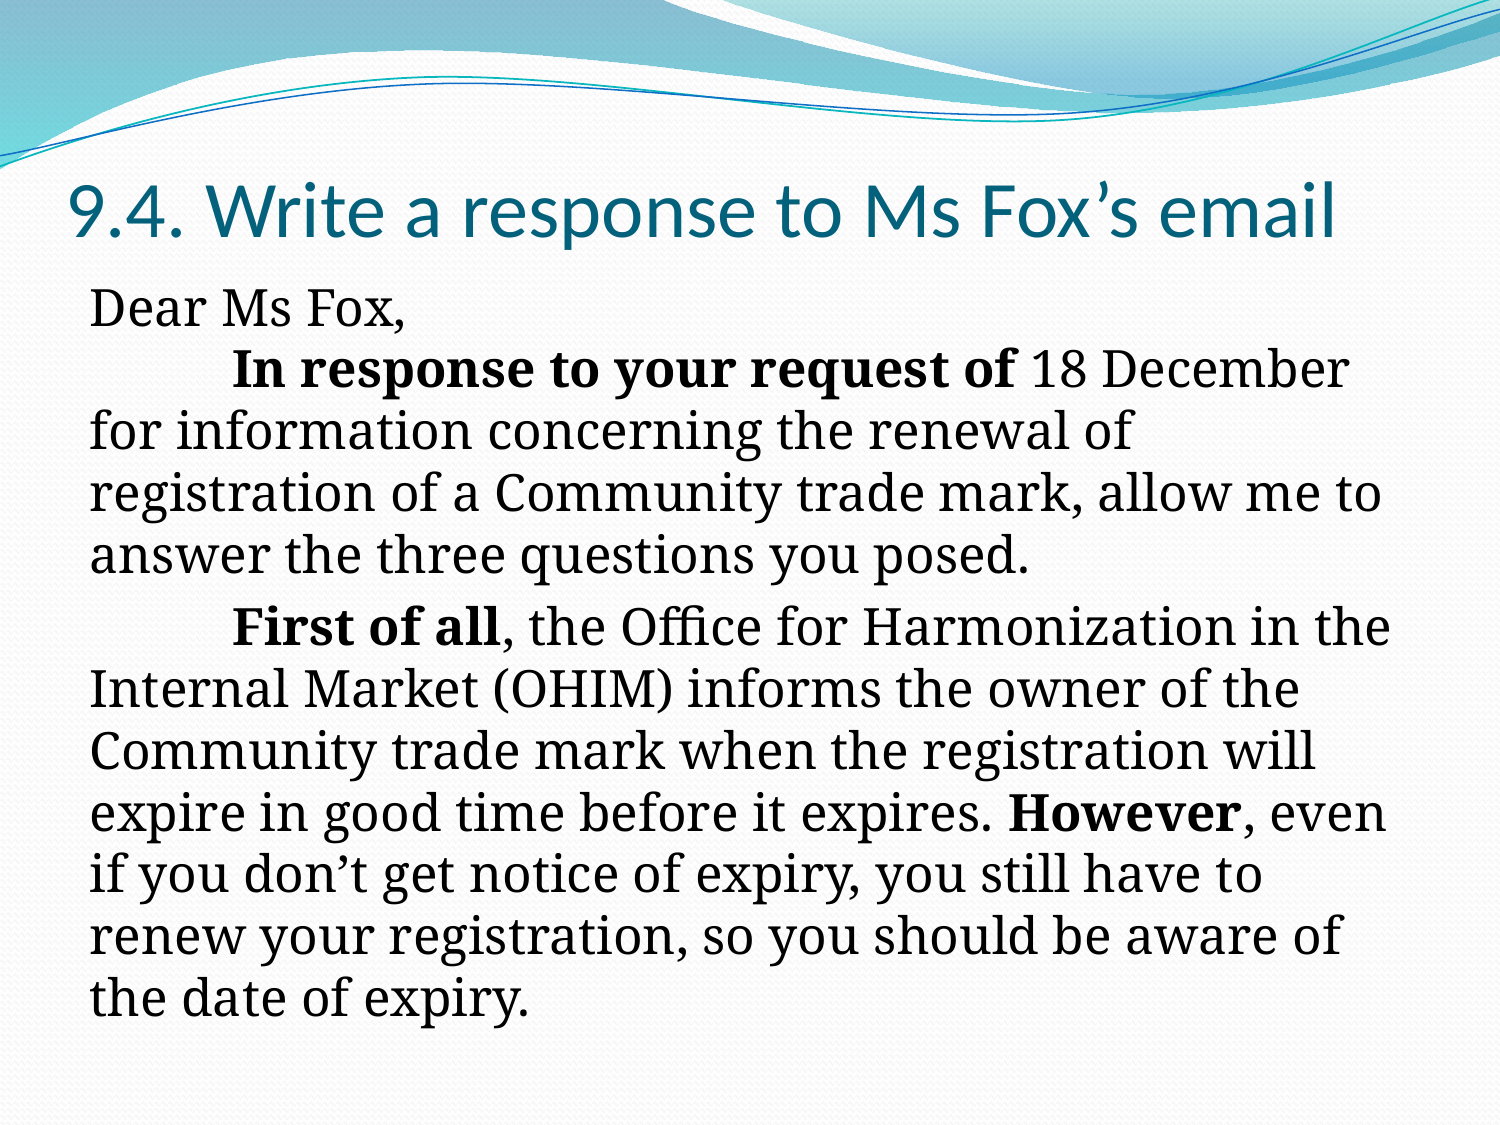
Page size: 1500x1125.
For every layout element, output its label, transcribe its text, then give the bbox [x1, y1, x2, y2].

title 9.4. Write a response to Ms Fox’s email [64, 66, 1415, 254]
list Dear Ms Fox, In response to your request of 18 December for information concerning the renewal of registration of a Community trade mark, allow me to answer the three questions you posed. First of all, the Office for Harmonization in the Internal Market (OHIM) informs the owner of the Community trade mark when the registration will expire in good time before it expires. However, even if you don’t get notice of expiry, you still have to renew your registration, so you should be aware of the date of expiry. [75, 267, 1425, 1038]
